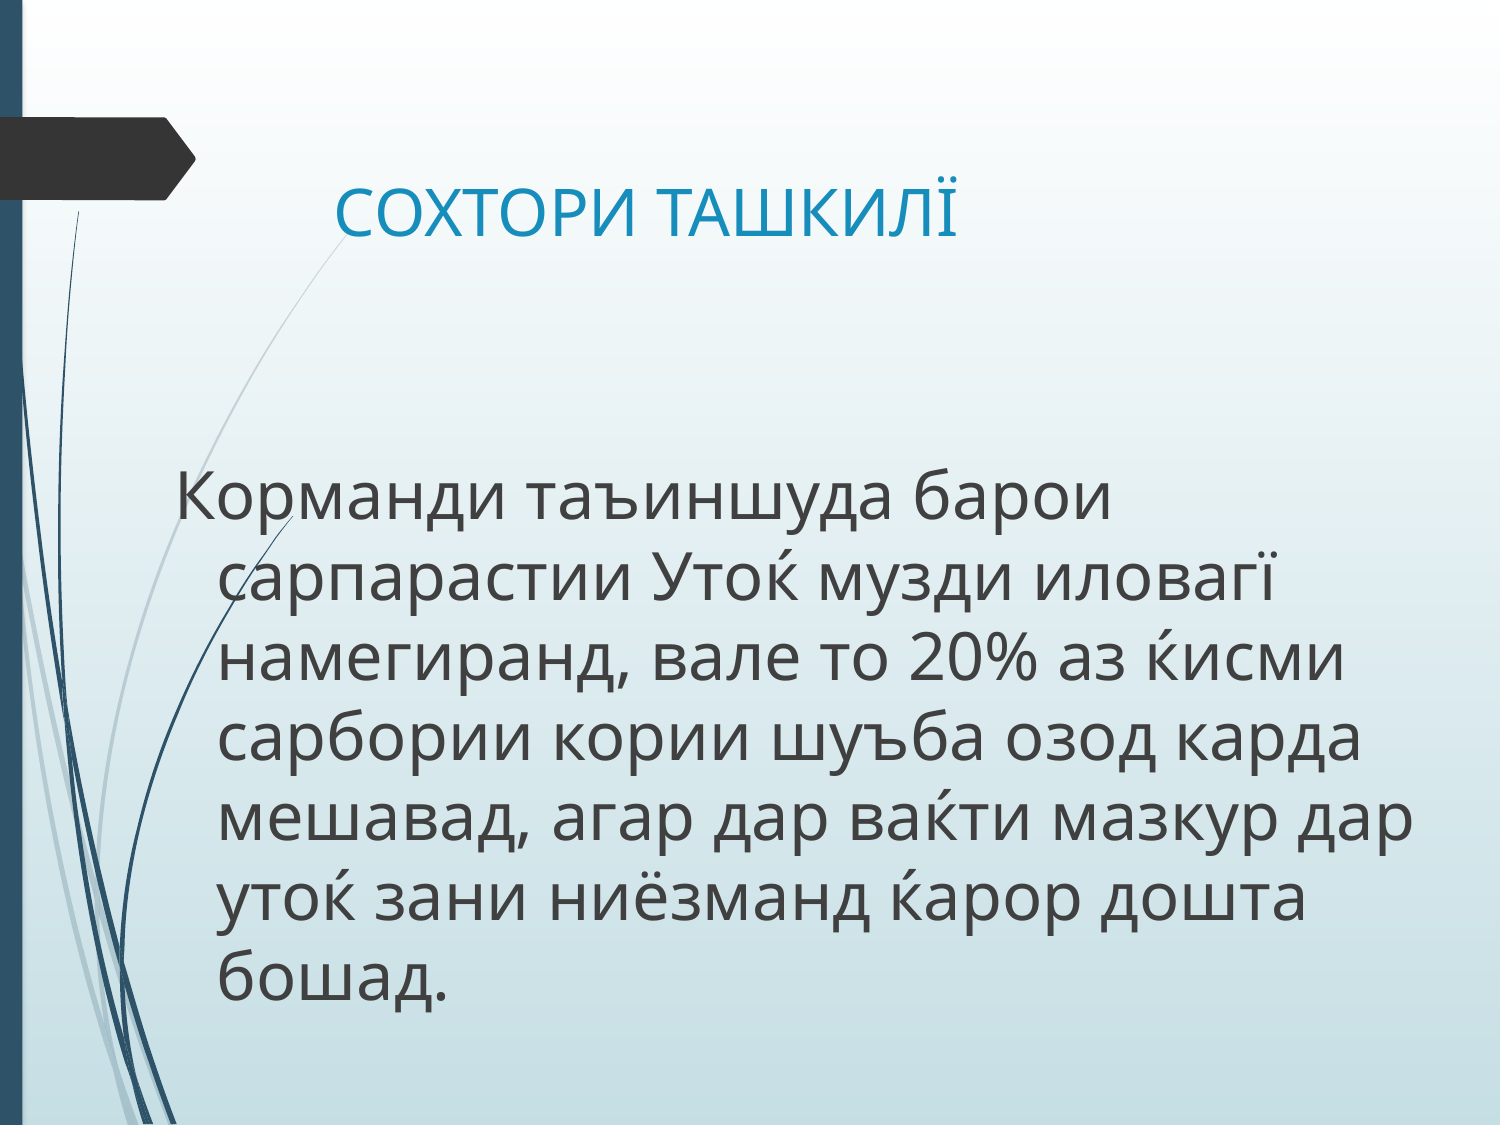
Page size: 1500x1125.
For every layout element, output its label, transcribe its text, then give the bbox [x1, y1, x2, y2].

title СОХТОРИ ТАШКИЛЇ [319, 102, 1416, 339]
list Корманди таъиншуда барои сарпарастии Утоќ музди иловагї намегиранд, вале то 20% аз ќисми сарбории кории шуъба озод карда мешавад, агар дар ваќти мазкур дар утоќ зани ниёзманд ќарор дошта бошад. [159, 350, 1447, 1125]
